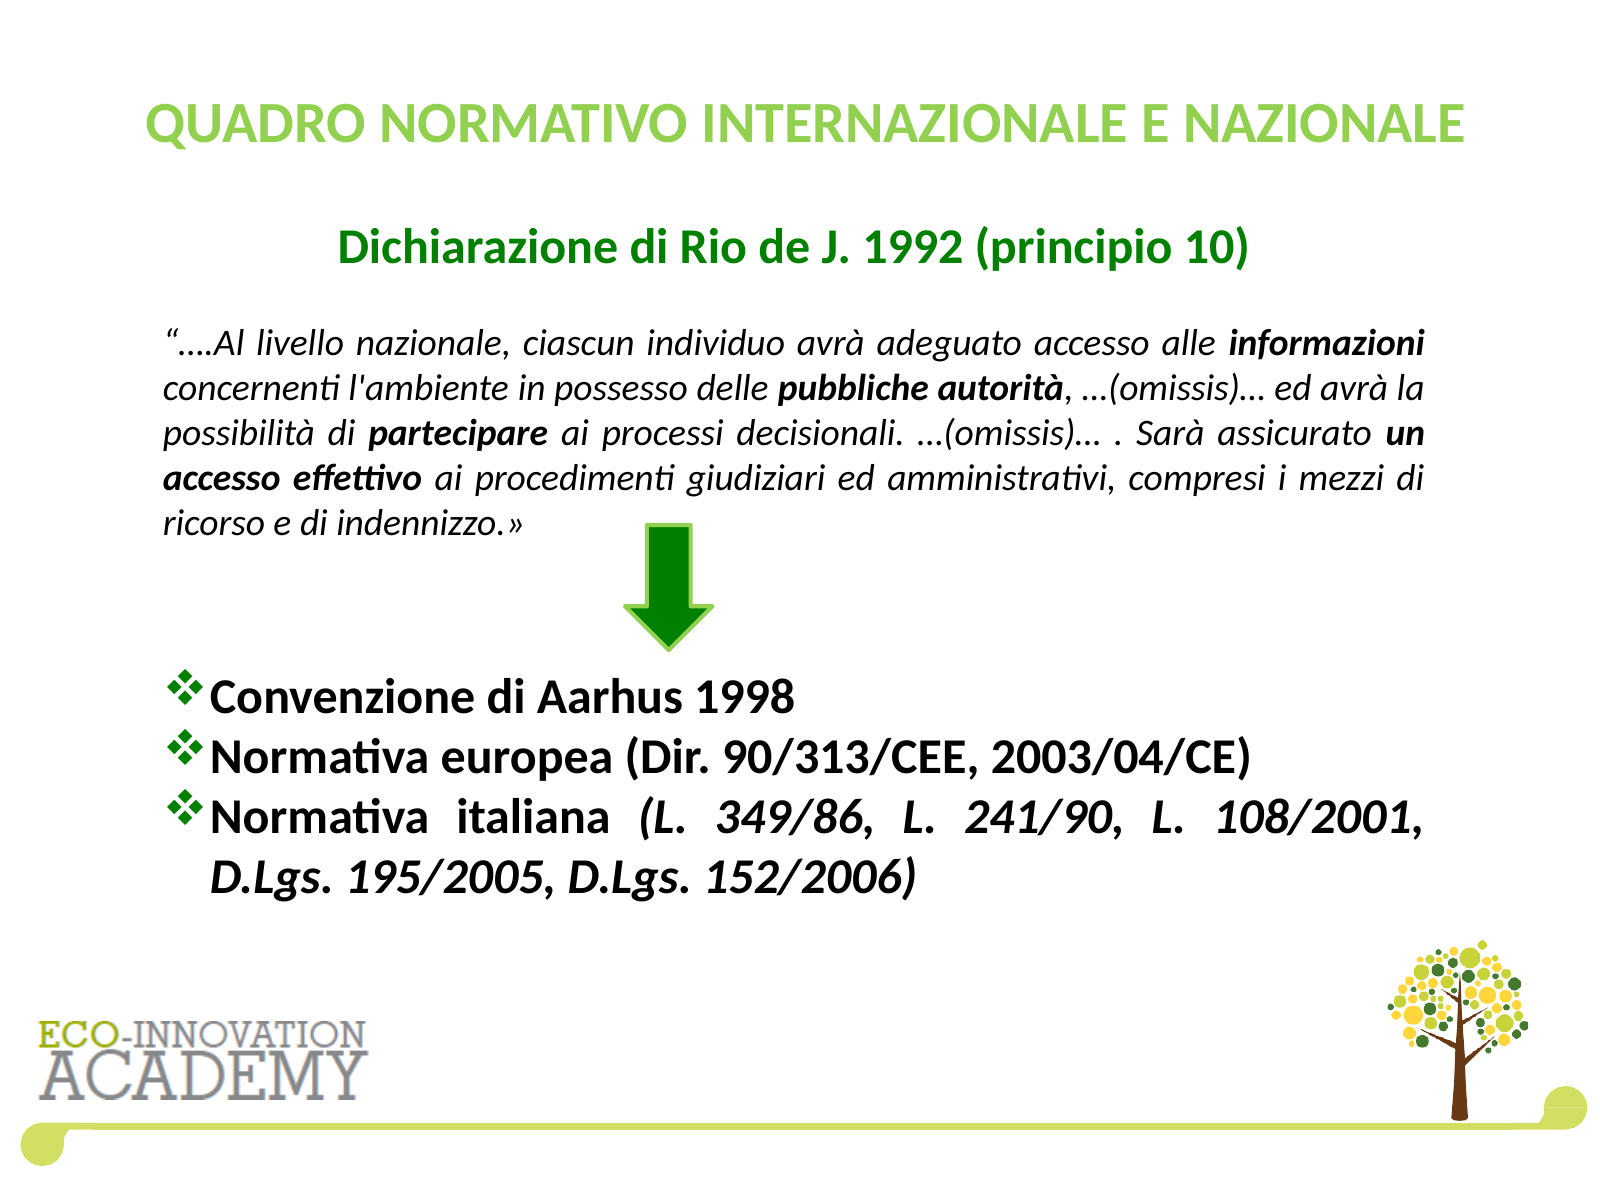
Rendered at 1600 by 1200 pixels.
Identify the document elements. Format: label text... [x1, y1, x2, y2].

text_box Dichiarazione di Rio de J. 1992 (principio 10) “….Al livello nazionale, ciascun individuo avrà adeguato accesso alle informazioni concernenti l'ambiente in possesso delle pubbliche autorità, …(omissis)… ed avrà la possibilità di partecipare ai processi decisionali. …(omissis)… . Sarà assicurato un accesso effettivo ai procedimenti giudiziari ed amministrativi, compresi i mezzi di ricorso e di indennizzo.» Convenzione di Aarhus 1998 Normativa europea (Dir. 90/313/CEE, 2003/04/CE) Normativa italiana (L. 349/86, L. 241/90, L. 108/2001, D.Lgs. 195/2005, D.Lgs. 152/2006) [162, 213, 1425, 938]
text_box [623, 522, 715, 653]
text_box [37, 1021, 369, 1100]
picture [1387, 940, 1529, 1121]
text_box QUADRO NORMATIVO INTERNAZIONALE E NAZIONALE [99, 76, 1513, 162]
